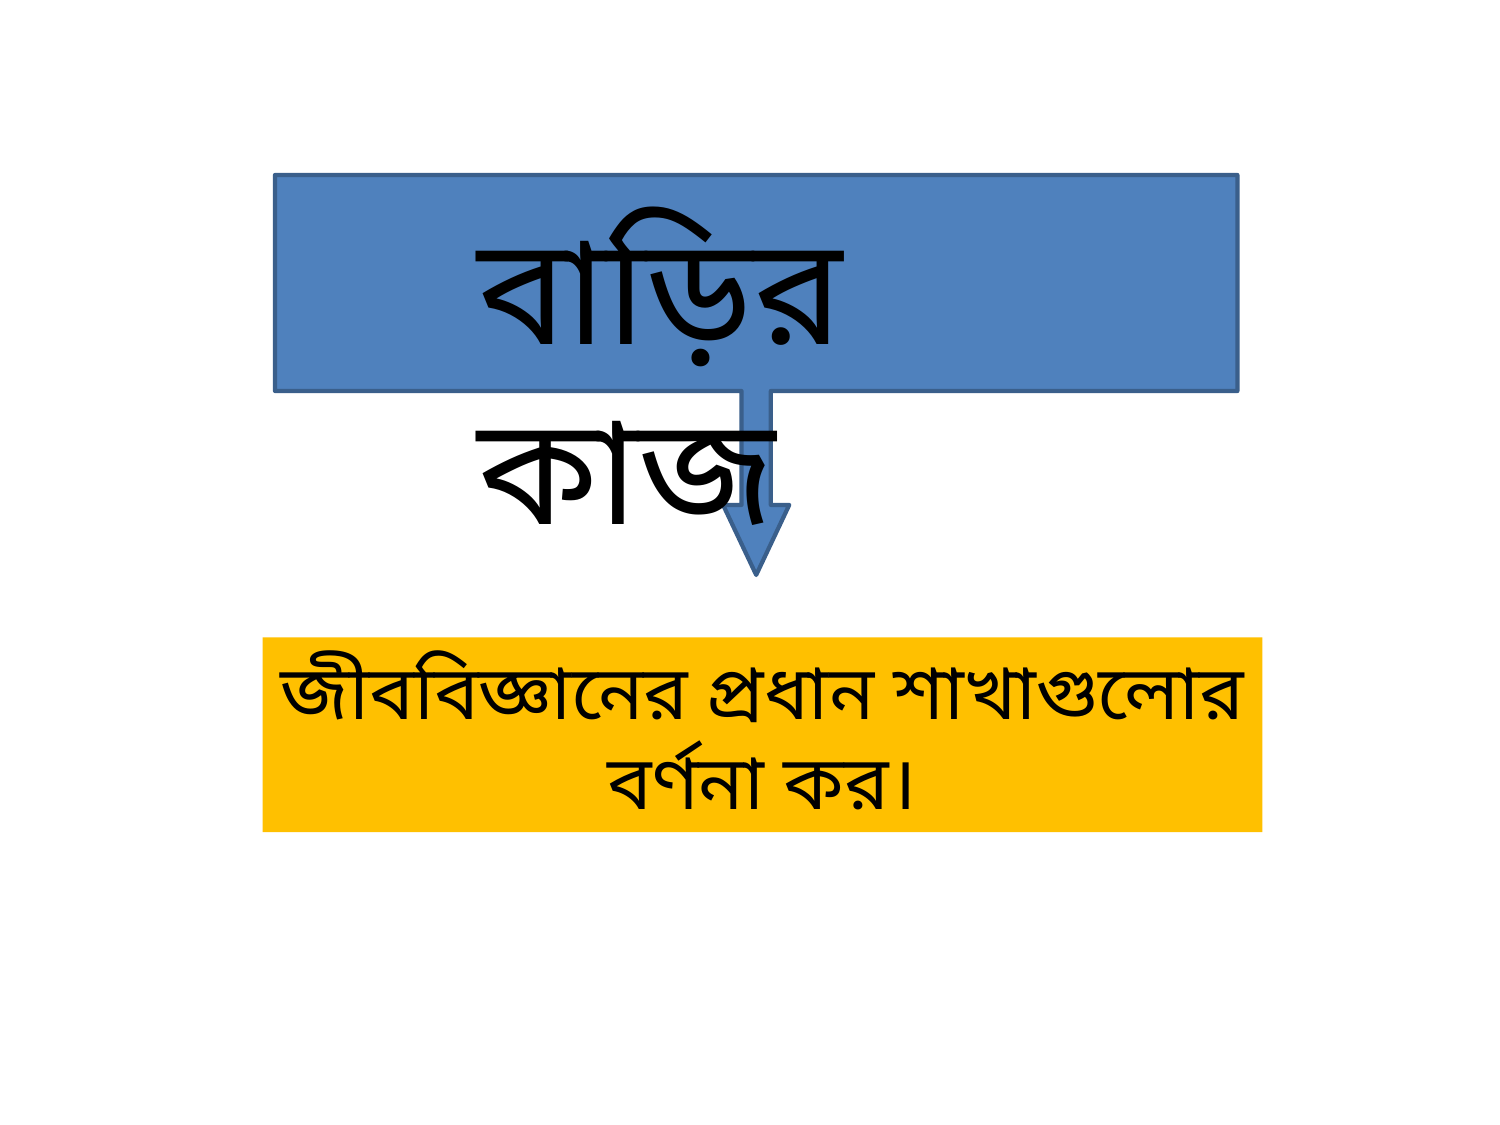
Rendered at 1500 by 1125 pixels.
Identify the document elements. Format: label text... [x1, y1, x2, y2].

text_box জীববিজ্ঞানের প্রধান শাখাগুলোর বর্ণনা কর। [262, 637, 1263, 833]
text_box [274, 174, 1238, 576]
